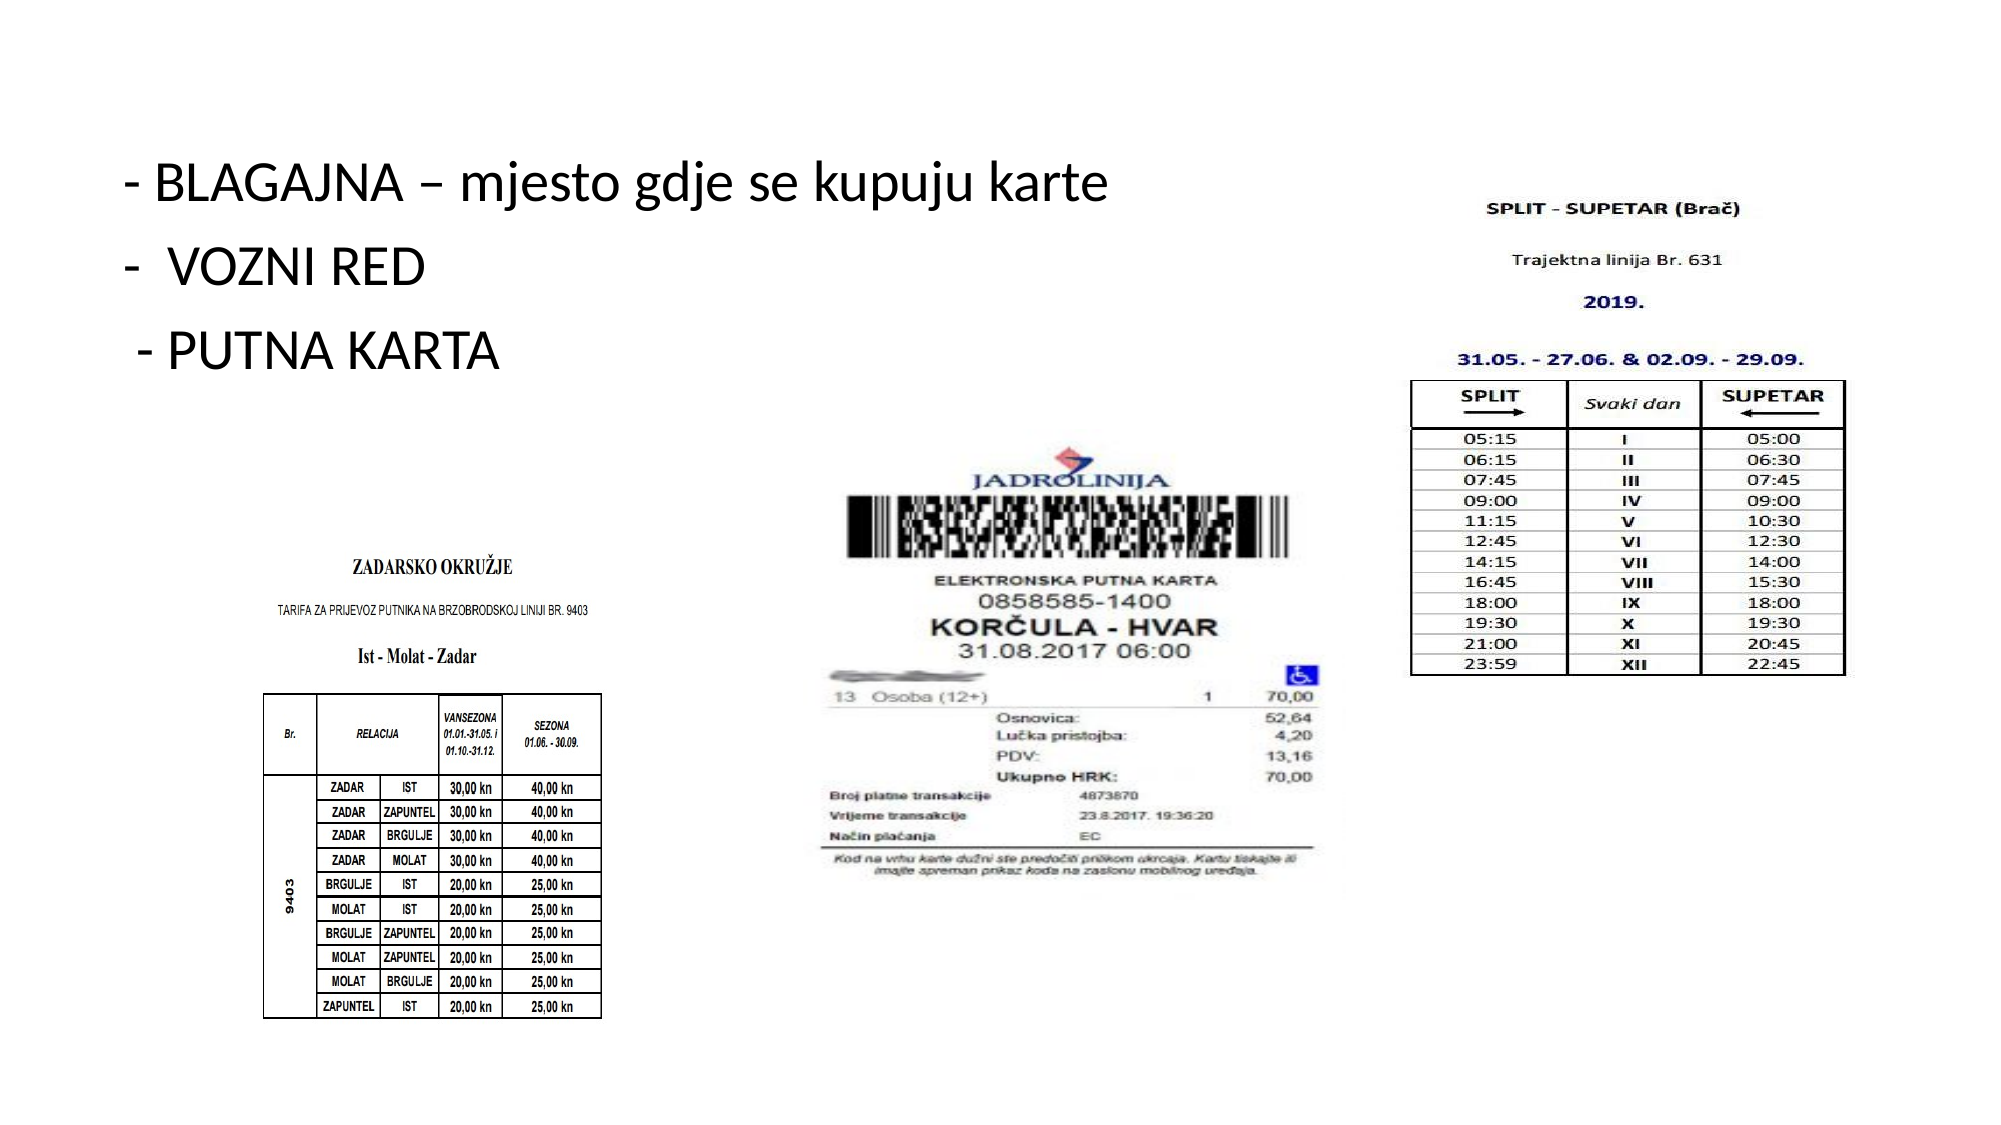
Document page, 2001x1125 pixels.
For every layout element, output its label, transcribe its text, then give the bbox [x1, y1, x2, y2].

picture [137, 486, 736, 1102]
list - BLAGAJNA – mjesto gdje se kupuju karte - VOZNI RED - PUTNA KARTA [81, 59, 1863, 1019]
picture [802, 188, 1919, 900]
